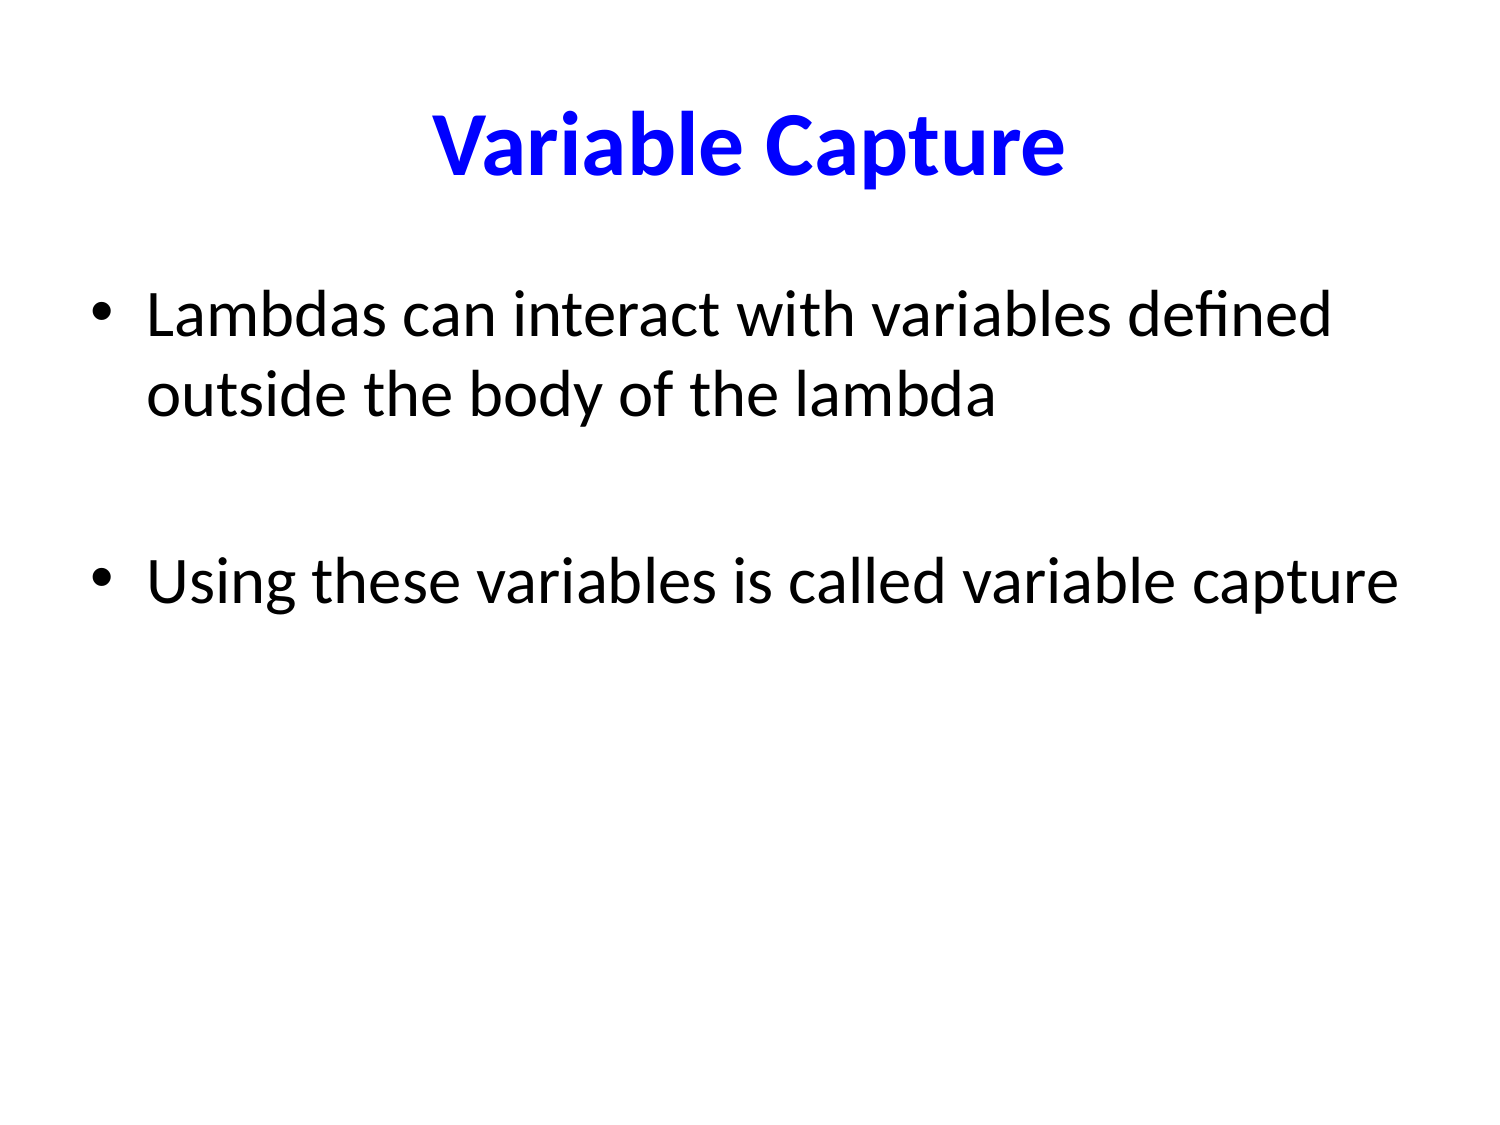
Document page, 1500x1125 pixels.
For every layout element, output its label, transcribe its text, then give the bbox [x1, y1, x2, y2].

title Variable Capture [75, 45, 1425, 233]
list Lambdas can interact with variables defined outside the body of the lambda Using these variables is called variable capture [75, 262, 1425, 1005]
